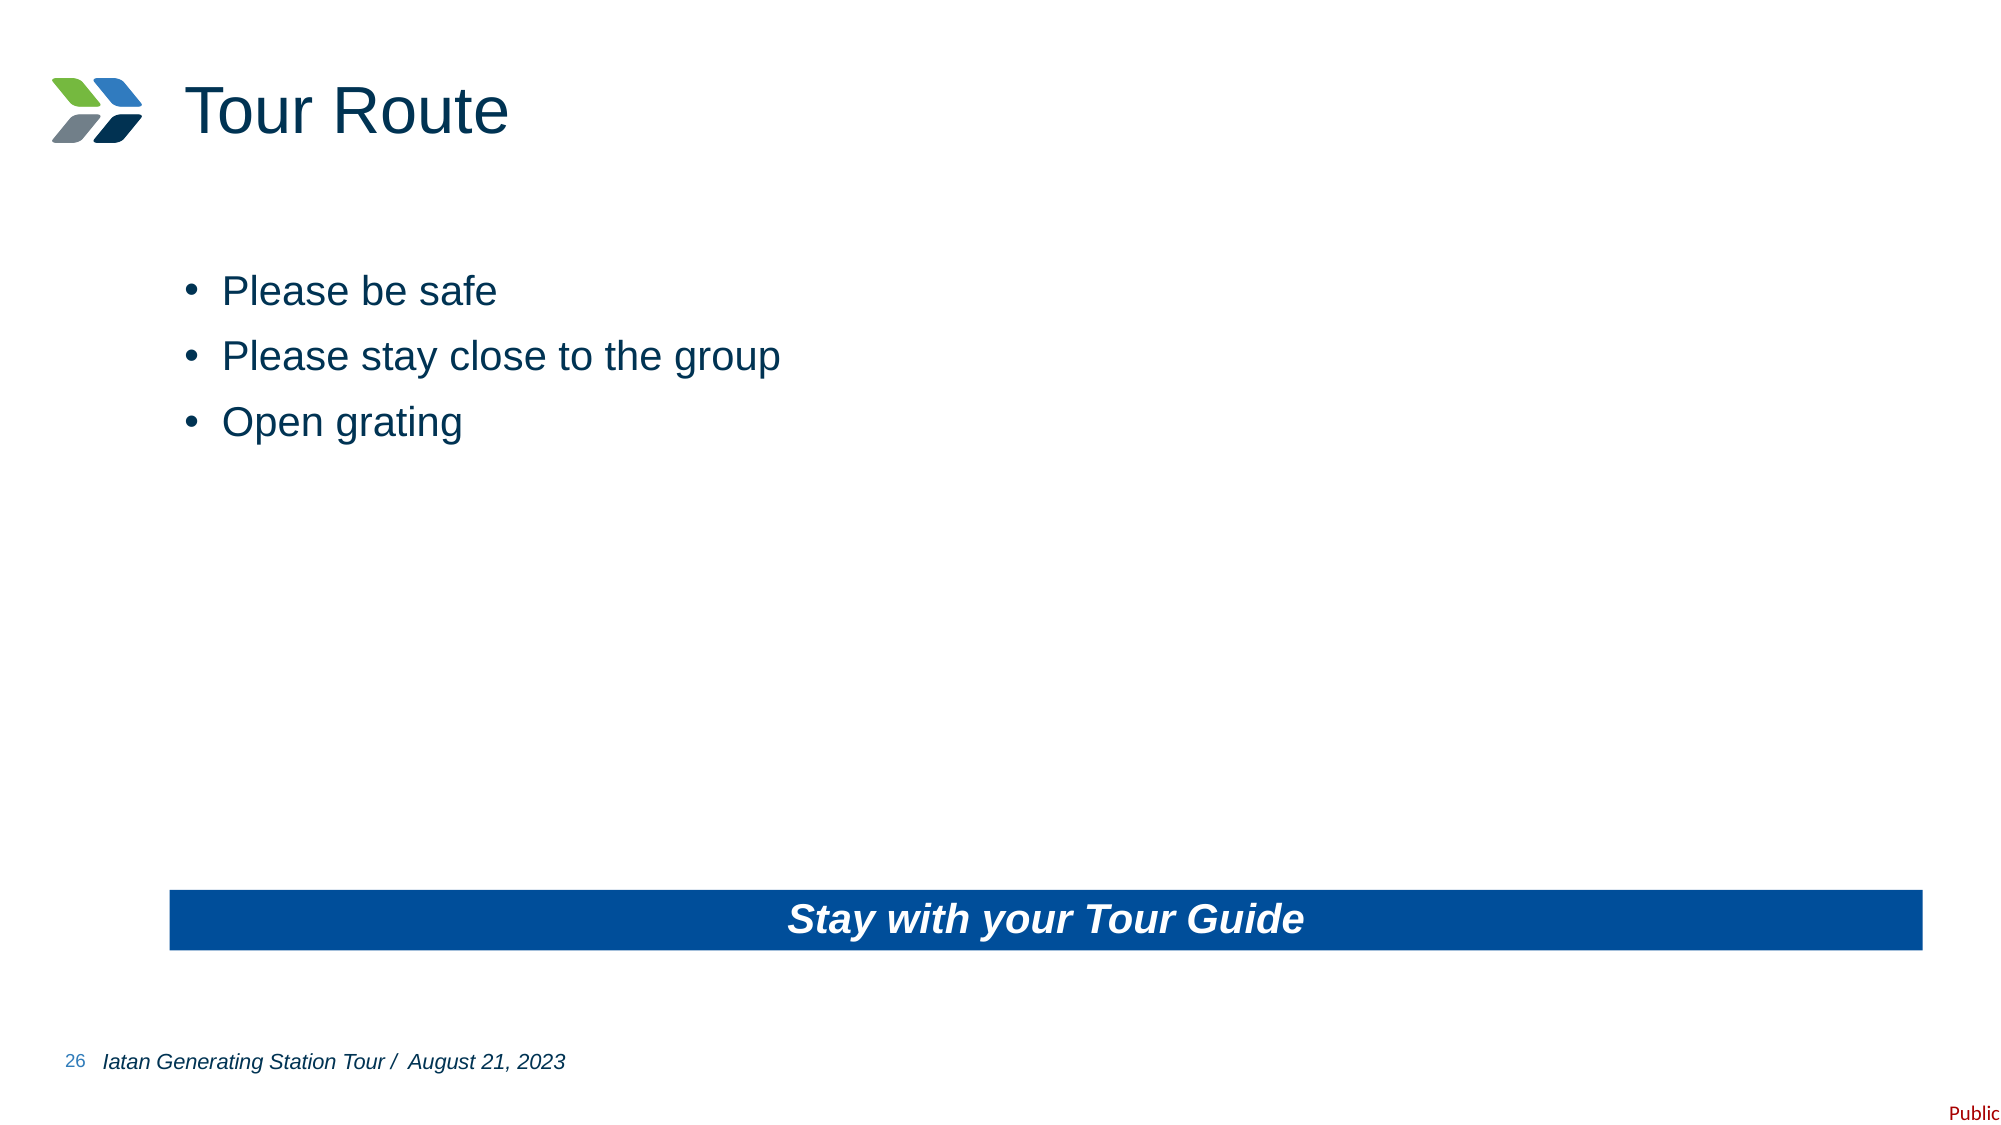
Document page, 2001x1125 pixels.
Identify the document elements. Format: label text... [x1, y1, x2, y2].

slide_number 26 [50, 1029, 126, 1090]
title Tour Route [169, 68, 1923, 209]
picture [52, 78, 142, 143]
list Stay with your Tour Guide [169, 889, 1923, 951]
list Please be safe Please stay close to the group Open grating [169, 261, 1923, 878]
footer Iatan Generating Station Tour / August 21, 2023 [87, 1031, 1189, 1091]
